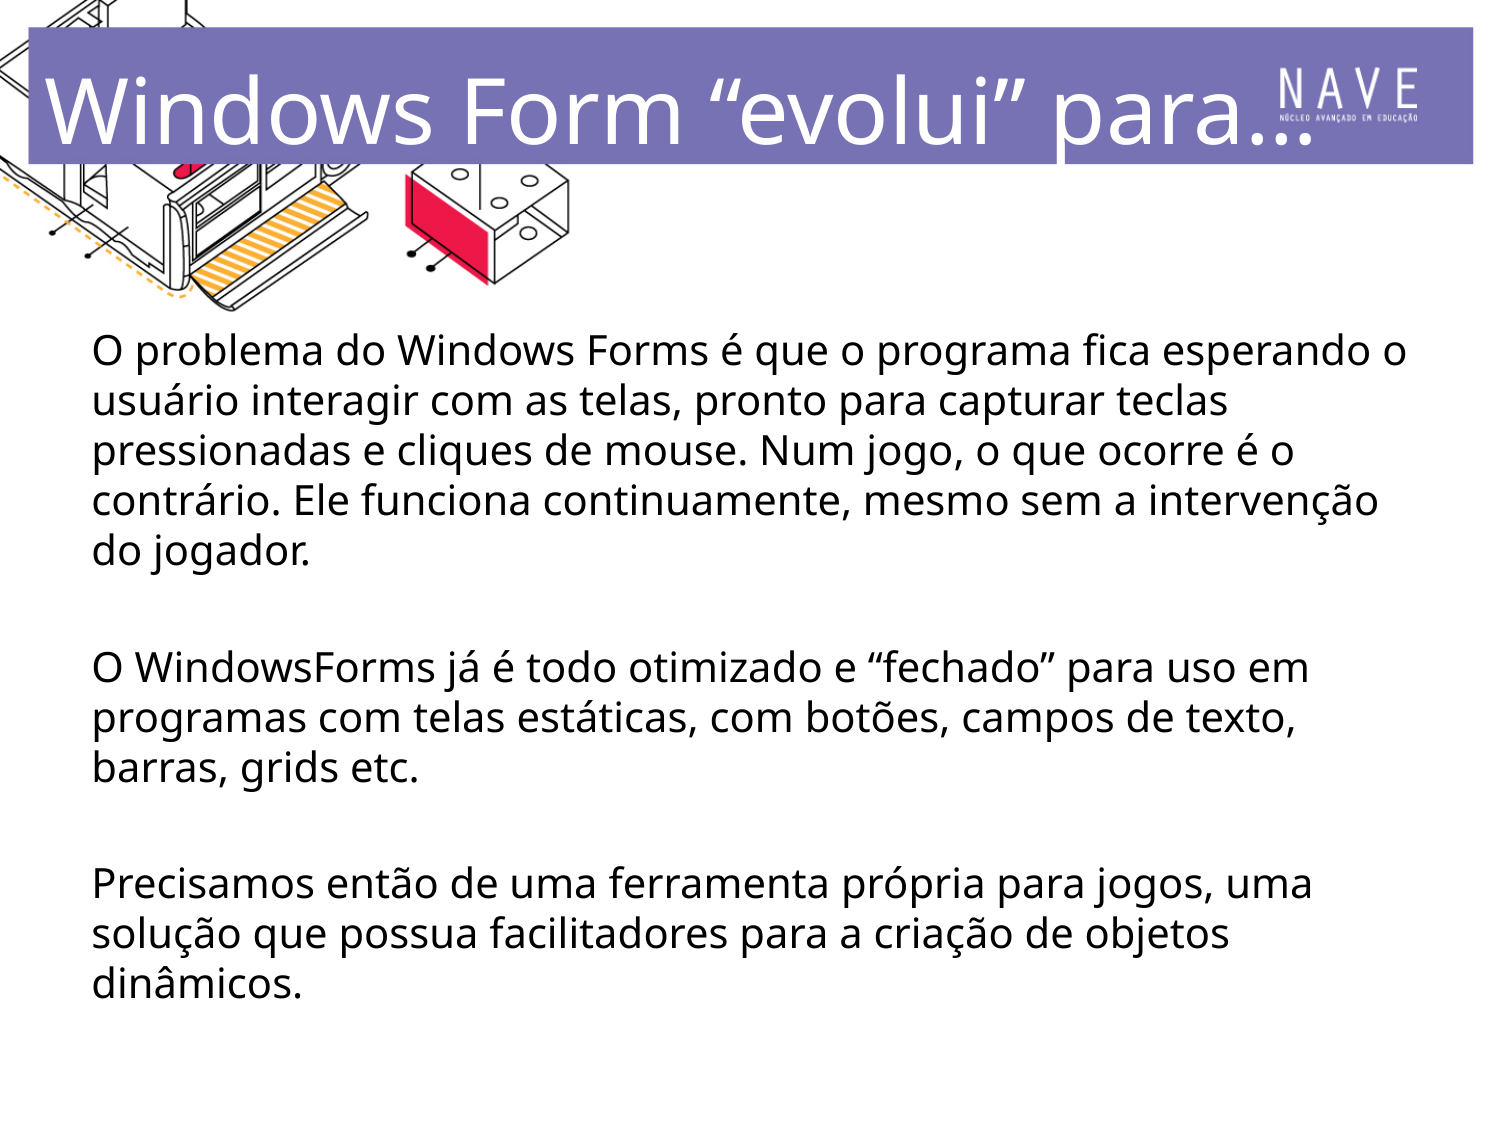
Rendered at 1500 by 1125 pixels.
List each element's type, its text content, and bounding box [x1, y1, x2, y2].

title Windows Form “evolui” para… [29, 45, 1425, 233]
picture [0, 0, 1500, 1125]
list O problema do Windows Forms é que o programa fica esperando o usuário interagir com as telas, pronto para capturar teclas pressionadas e cliques de mouse. Num jogo, o que ocorre é o contrário. Ele funciona continuamente, mesmo sem a intervenção do jogador. O WindowsForms já é todo otimizado e “fechado” para uso em programas com telas estáticas, com botões, campos de texto, barras, grids etc. Precisamos então de uma ferramenta própria para jogos, uma solução que possua facilitadores para a criação de objetos dinâmicos. [76, 316, 1427, 1059]
